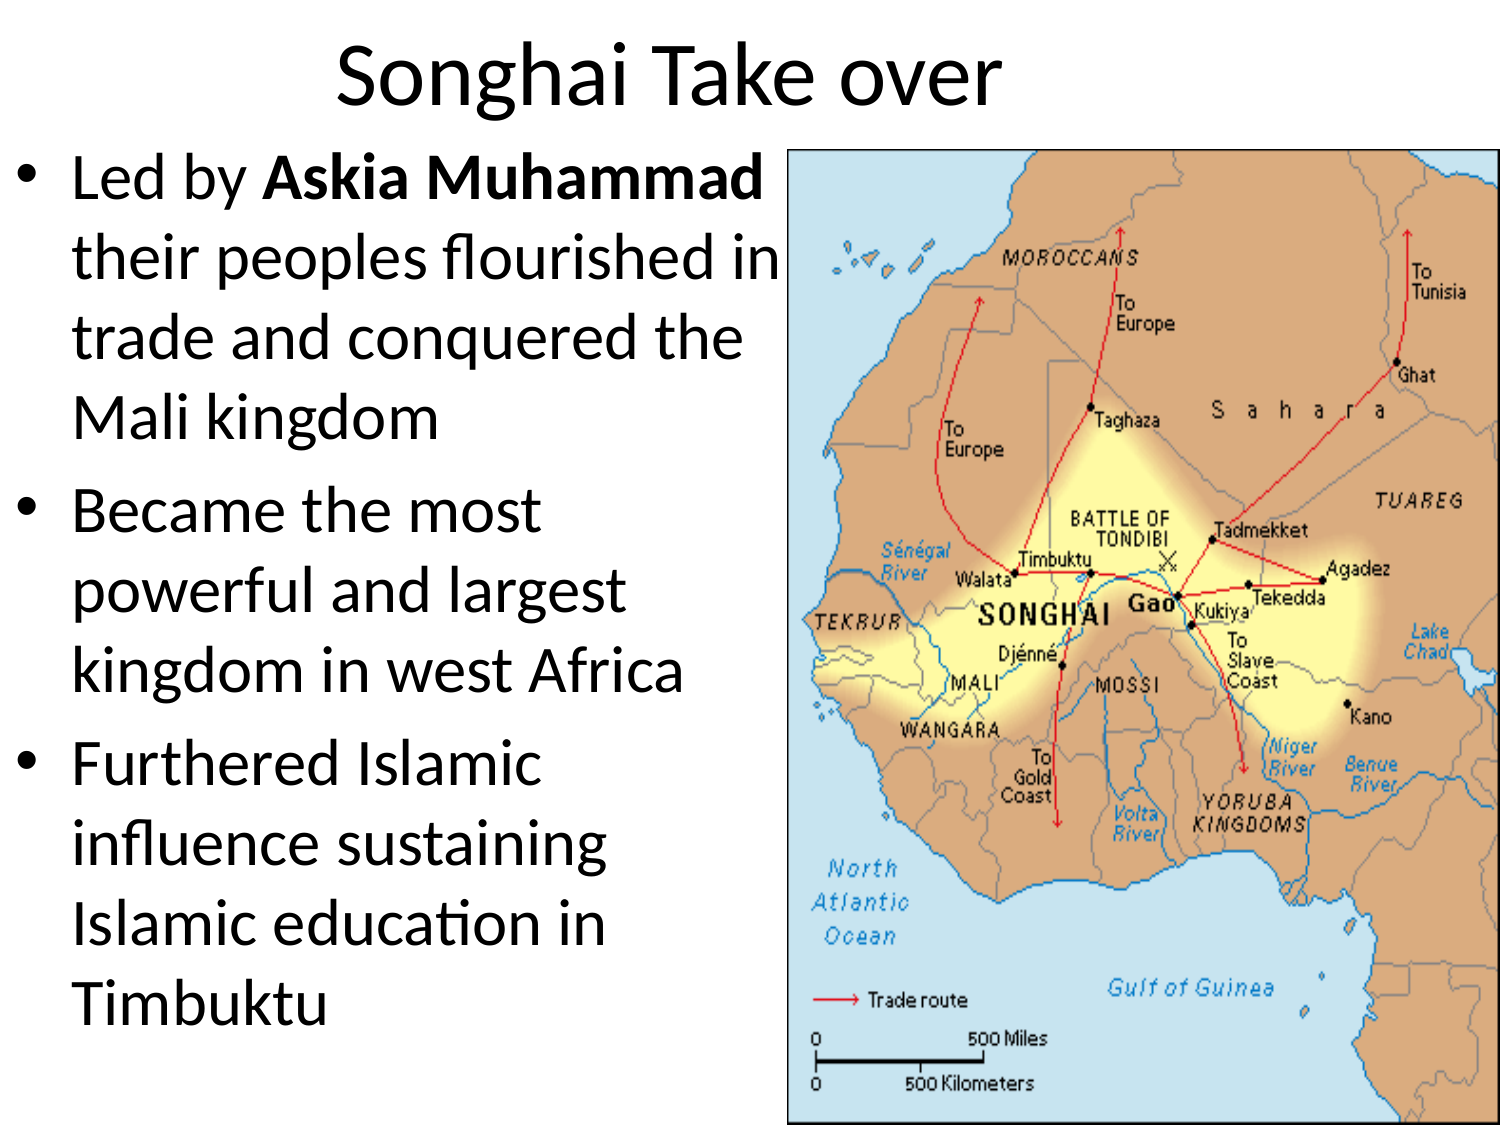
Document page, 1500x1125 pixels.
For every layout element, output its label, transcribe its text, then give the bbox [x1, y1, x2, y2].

title Songhai Take over [0, 0, 1346, 148]
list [786, 149, 1500, 1125]
list Led by Askia Muhammad their peoples flourished in trade and conquered the Mali kingdom Became the most powerful and largest kingdom in west Africa Furthered Islamic influence sustaining Islamic education in Timbuktu [0, 125, 800, 1125]
